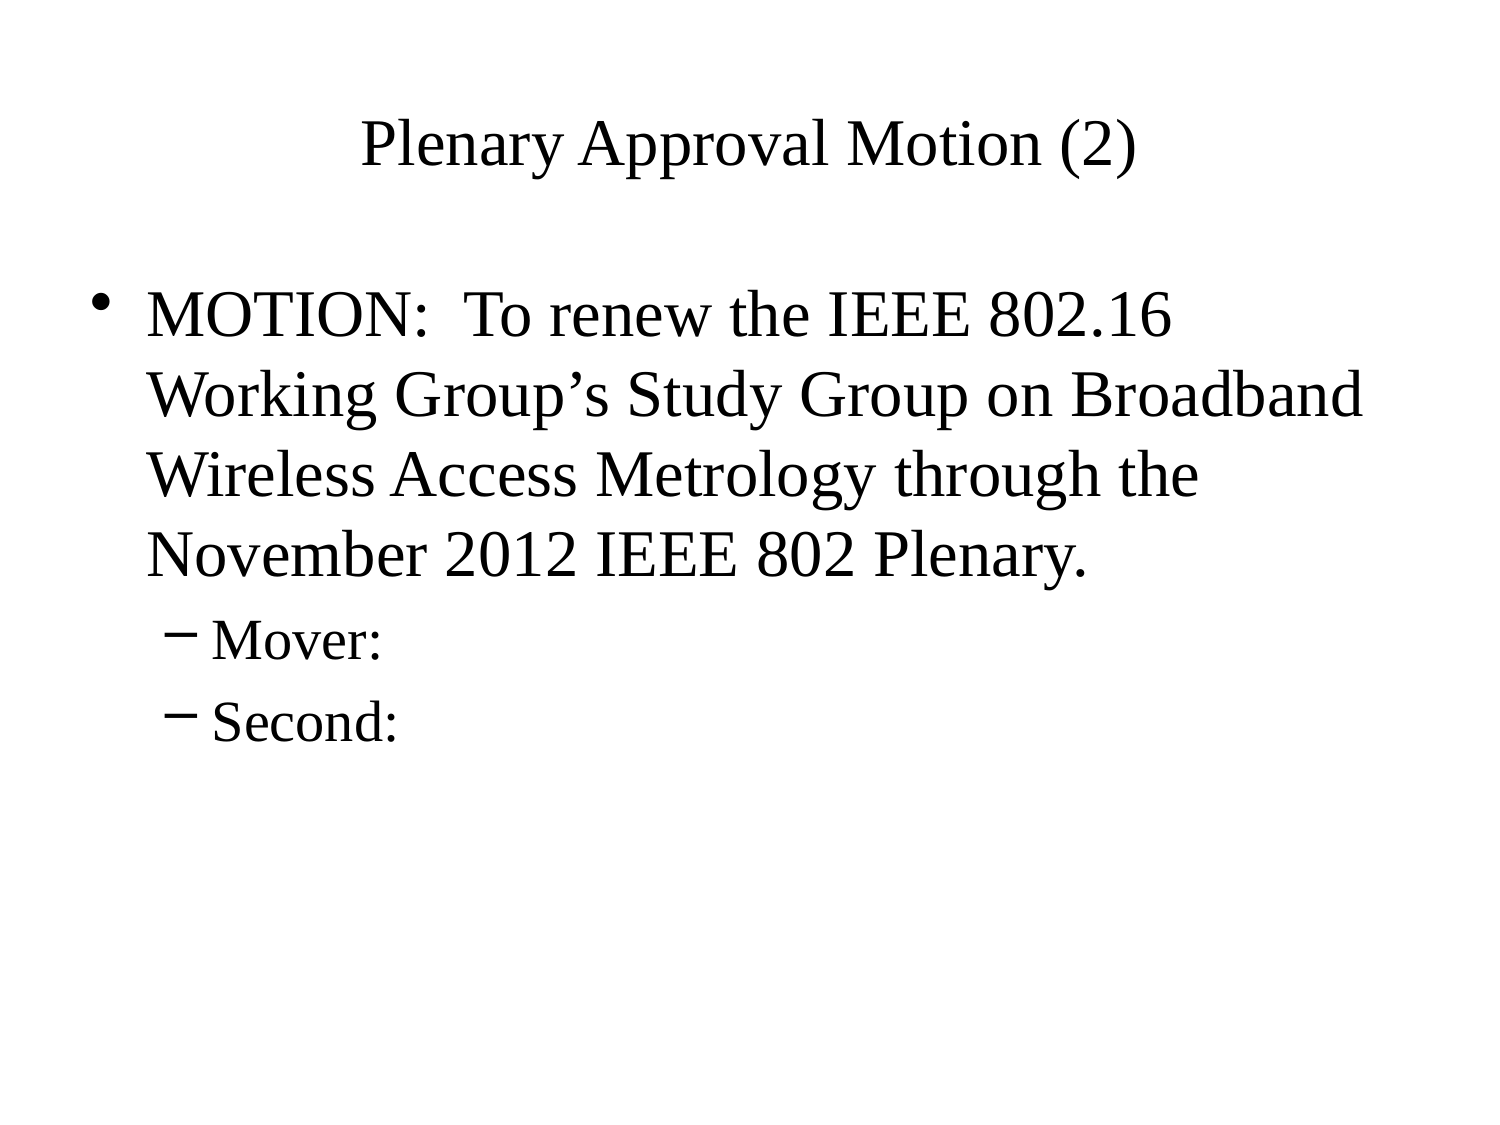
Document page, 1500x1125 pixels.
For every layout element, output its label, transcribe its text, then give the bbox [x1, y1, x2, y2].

title Plenary Approval Motion (2) [75, 45, 1425, 233]
list MOTION: To renew the IEEE 802.16 Working Group’s Study Group on Broadband Wireless Access Metrology through the November 2012 IEEE 802 Plenary. Mover: Second: [75, 262, 1425, 1005]
